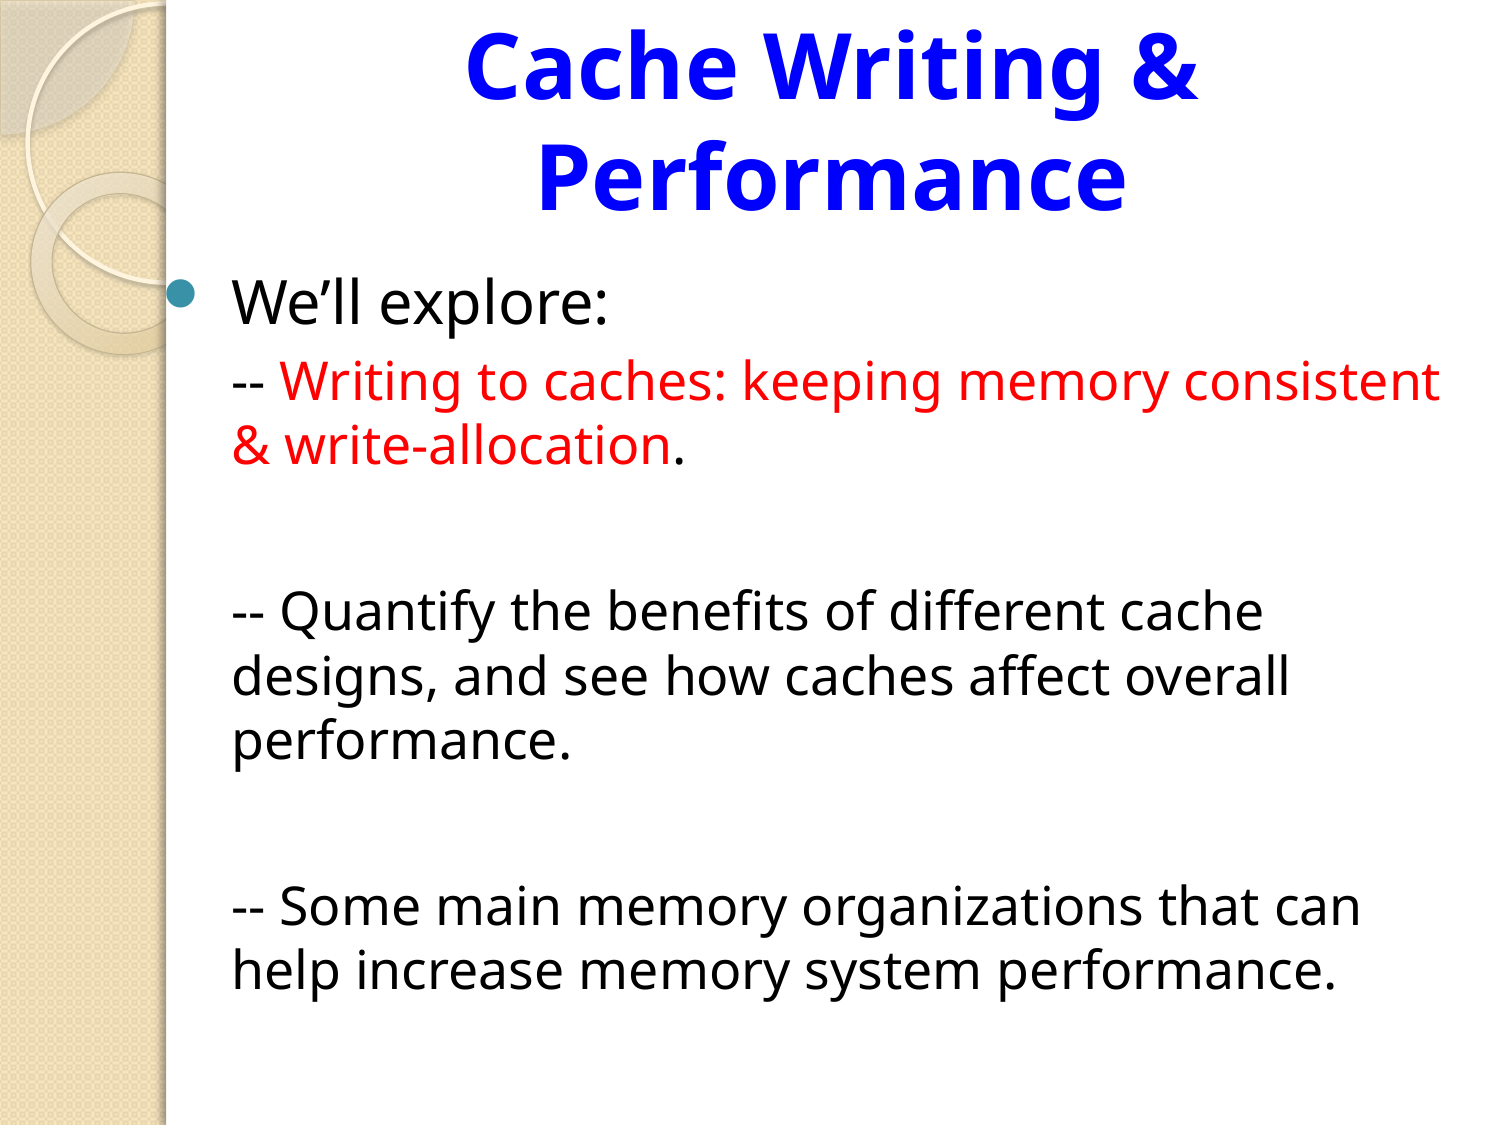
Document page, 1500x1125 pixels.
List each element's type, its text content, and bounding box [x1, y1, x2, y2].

list We’ll explore: -- Writing to caches: keeping memory consistent & write-allocation. -- Quantify the benefits of different cache designs, and see how caches affect overall performance. -- Some main memory organizations that can help increase memory system performance. [147, 255, 1483, 1012]
title Cache Writing & Performance [183, 42, 1481, 194]
